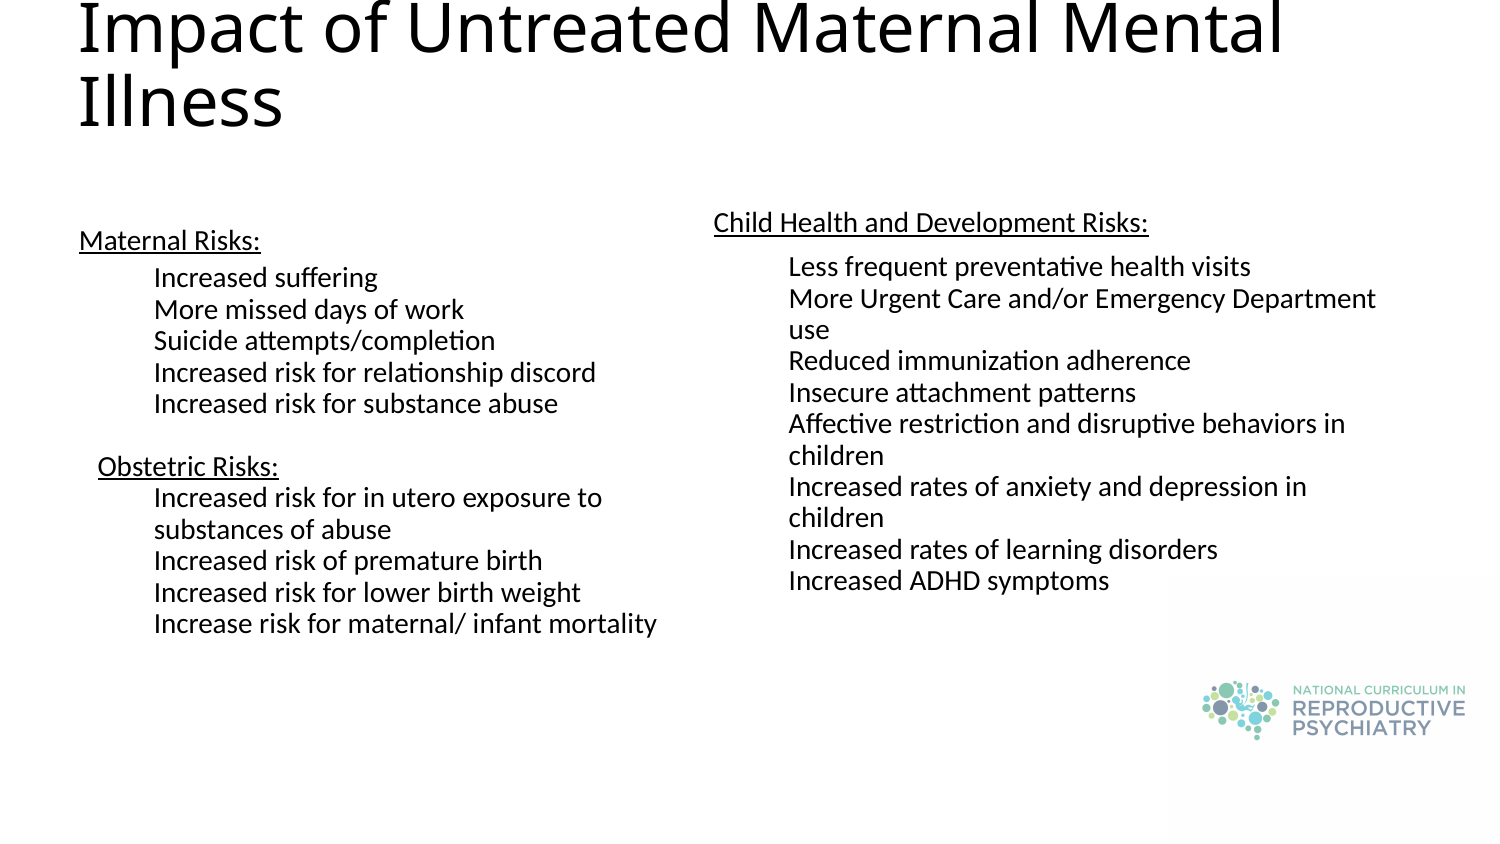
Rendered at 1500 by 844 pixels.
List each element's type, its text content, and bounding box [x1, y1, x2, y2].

list Maternal Risks: Increased suffering More missed days of work Suicide attempts/completion Increased risk for relationship discord Increased risk for substance abuse Obstetric Risks: Increased risk for in utero exposure to substances of abuse Increased risk of premature birth Increased risk for lower birth weight Increase risk for maternal/ infant mortality [63, 210, 698, 741]
title Impact of Untreated Maternal Mental Illness [63, 43, 1437, 157]
picture [1167, 577, 1500, 844]
list Child Health and Development Risks: Less frequent preventative health visits More Urgent Care and/or Emergency Department use Reduced immunization adherence Insecure attachment patterns Affective restriction and disruptive behaviors in children Increased rates of anxiety and depression in children Increased rates of learning disorders Increased ADHD symptoms [698, 192, 1401, 844]
